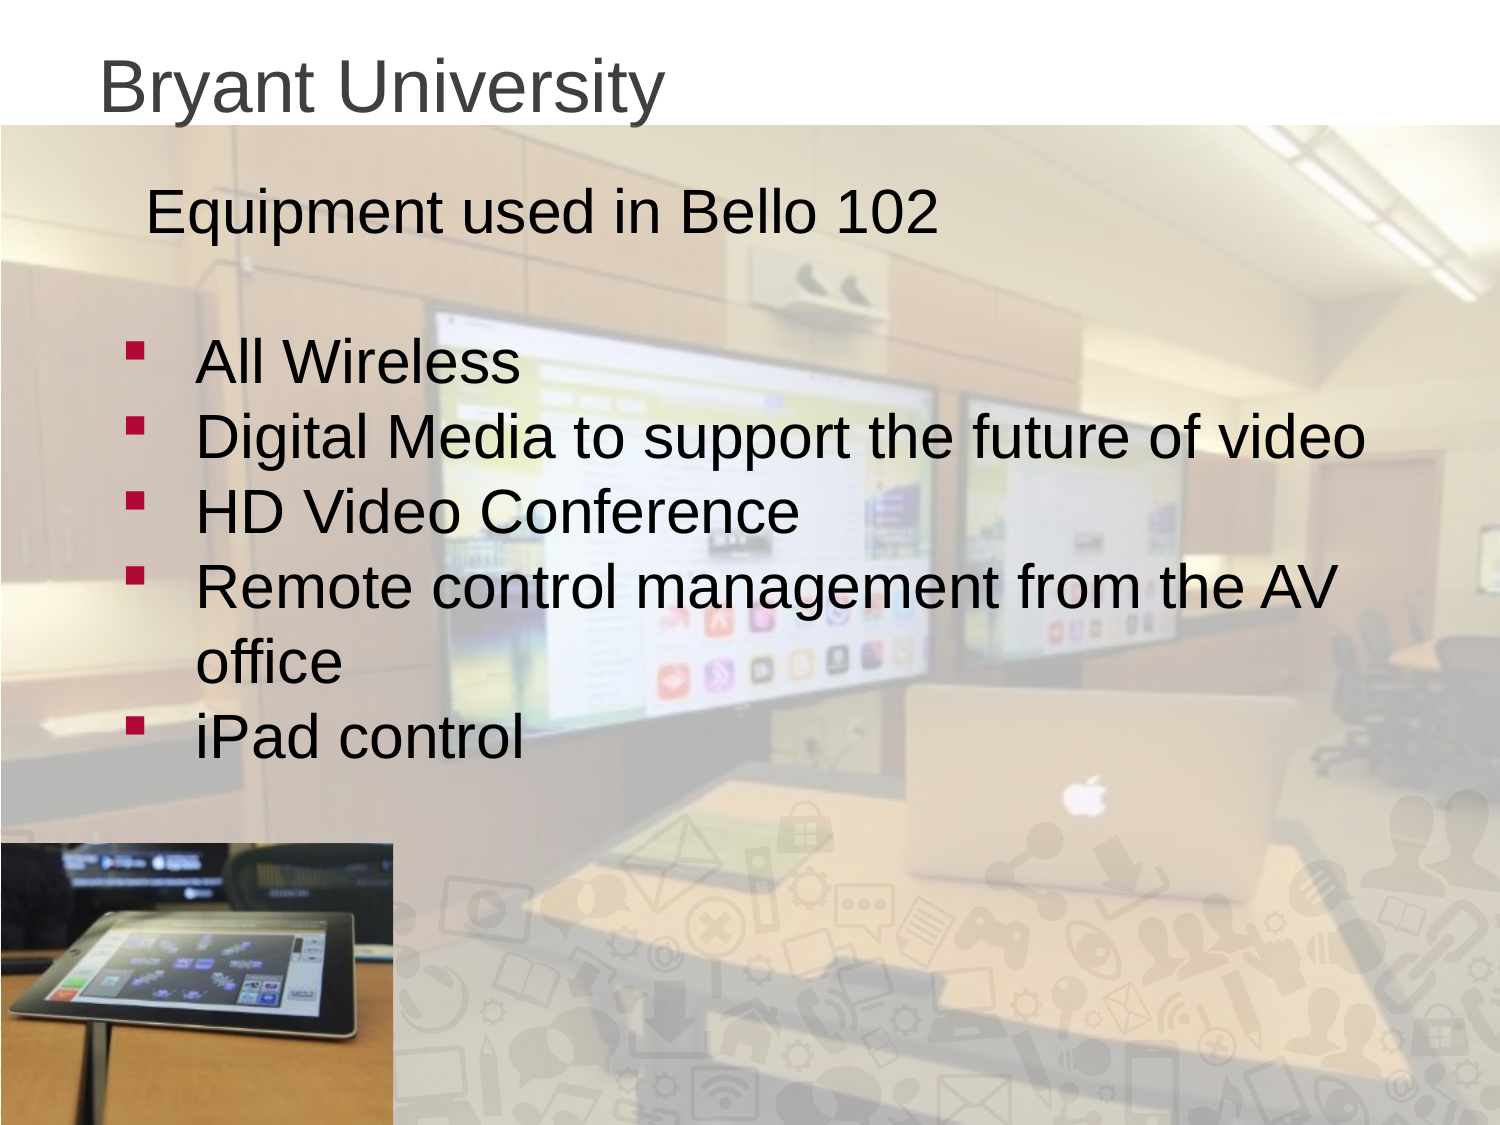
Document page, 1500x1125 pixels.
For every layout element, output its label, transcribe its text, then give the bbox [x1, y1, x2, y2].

title Bryant University [84, 29, 1400, 124]
picture [0, 0, 1500, 1125]
